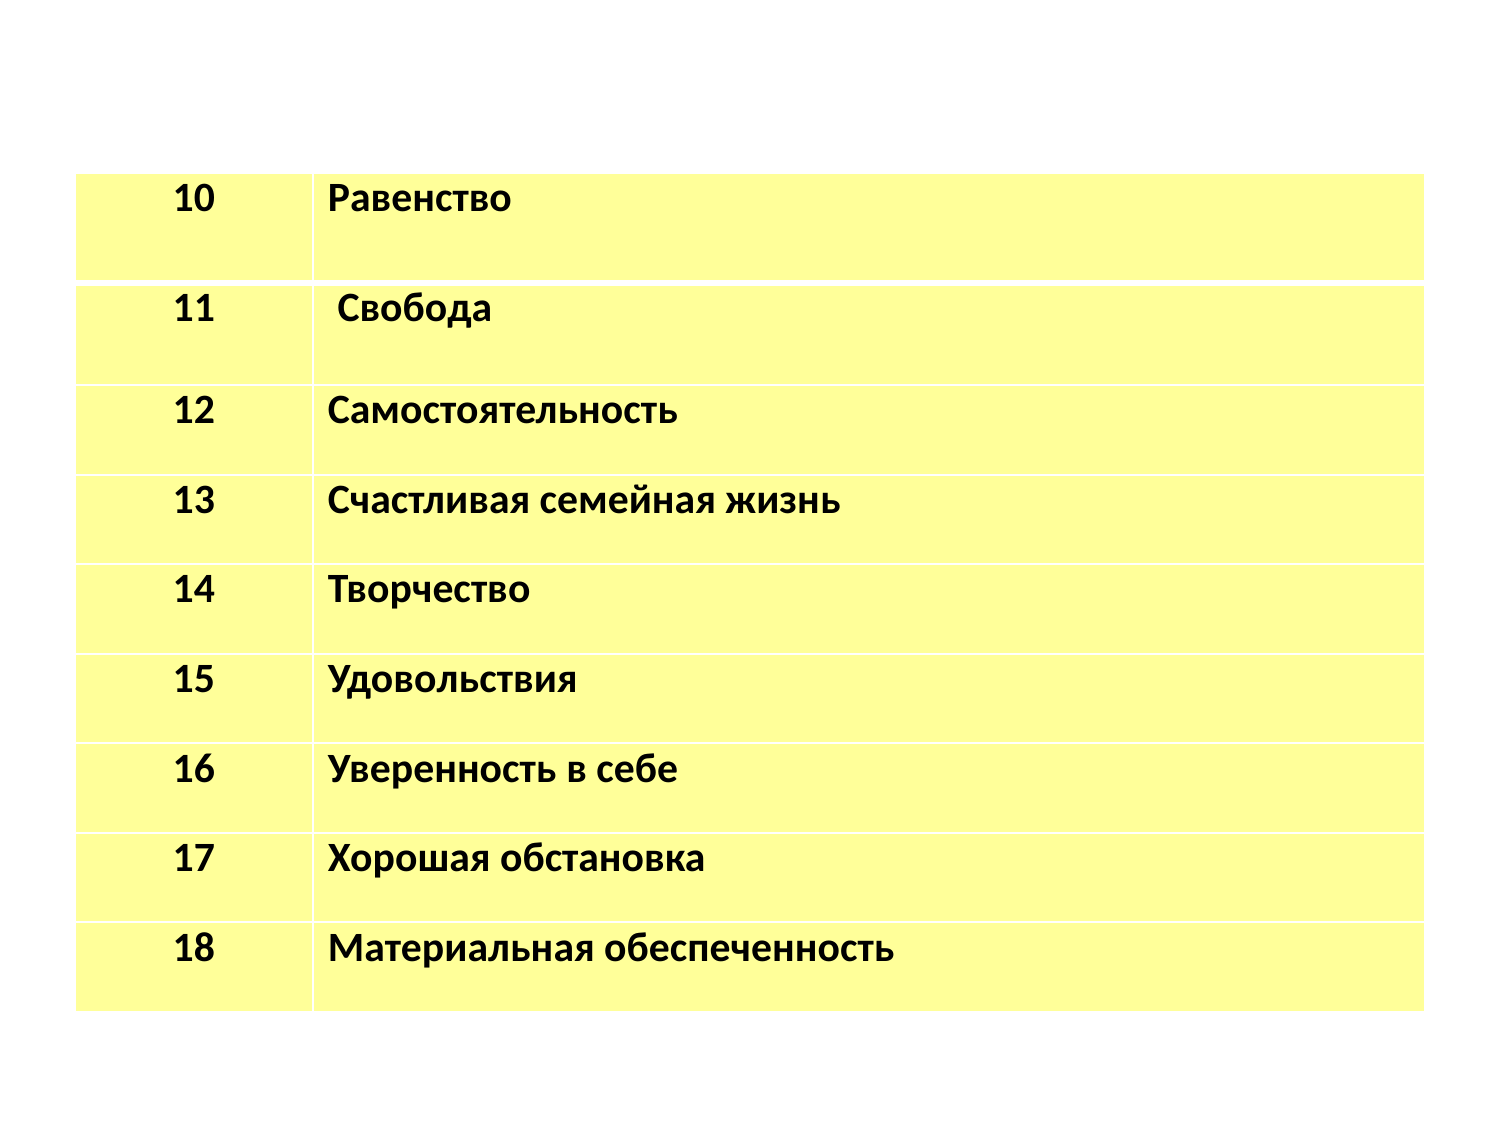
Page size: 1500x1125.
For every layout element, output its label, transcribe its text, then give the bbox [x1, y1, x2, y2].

table_cell 15 [76, 655, 312, 742]
table_header Равенство [314, 174, 1424, 280]
table_cell Самостоятельность [314, 386, 1424, 474]
table_cell Хорошая обстановка [314, 834, 1424, 921]
table_cell Счастливая семейная жизнь [314, 476, 1424, 563]
table_cell Удовольствия [314, 655, 1424, 742]
table_cell 13 [76, 476, 312, 563]
table_cell 14 [76, 565, 312, 653]
table_cell 18 [76, 923, 312, 1011]
table_cell Творчество [314, 565, 1424, 653]
table_cell Свобода [314, 286, 1424, 384]
table_cell Материальная обеспеченность [314, 923, 1424, 1011]
table_cell 12 [76, 386, 312, 474]
table_cell 11 [76, 286, 312, 384]
table_cell 17 [76, 834, 312, 921]
table_header 10 [76, 174, 312, 280]
table_cell 16 [76, 744, 312, 832]
table_cell Уверенность в себе [314, 744, 1424, 832]
